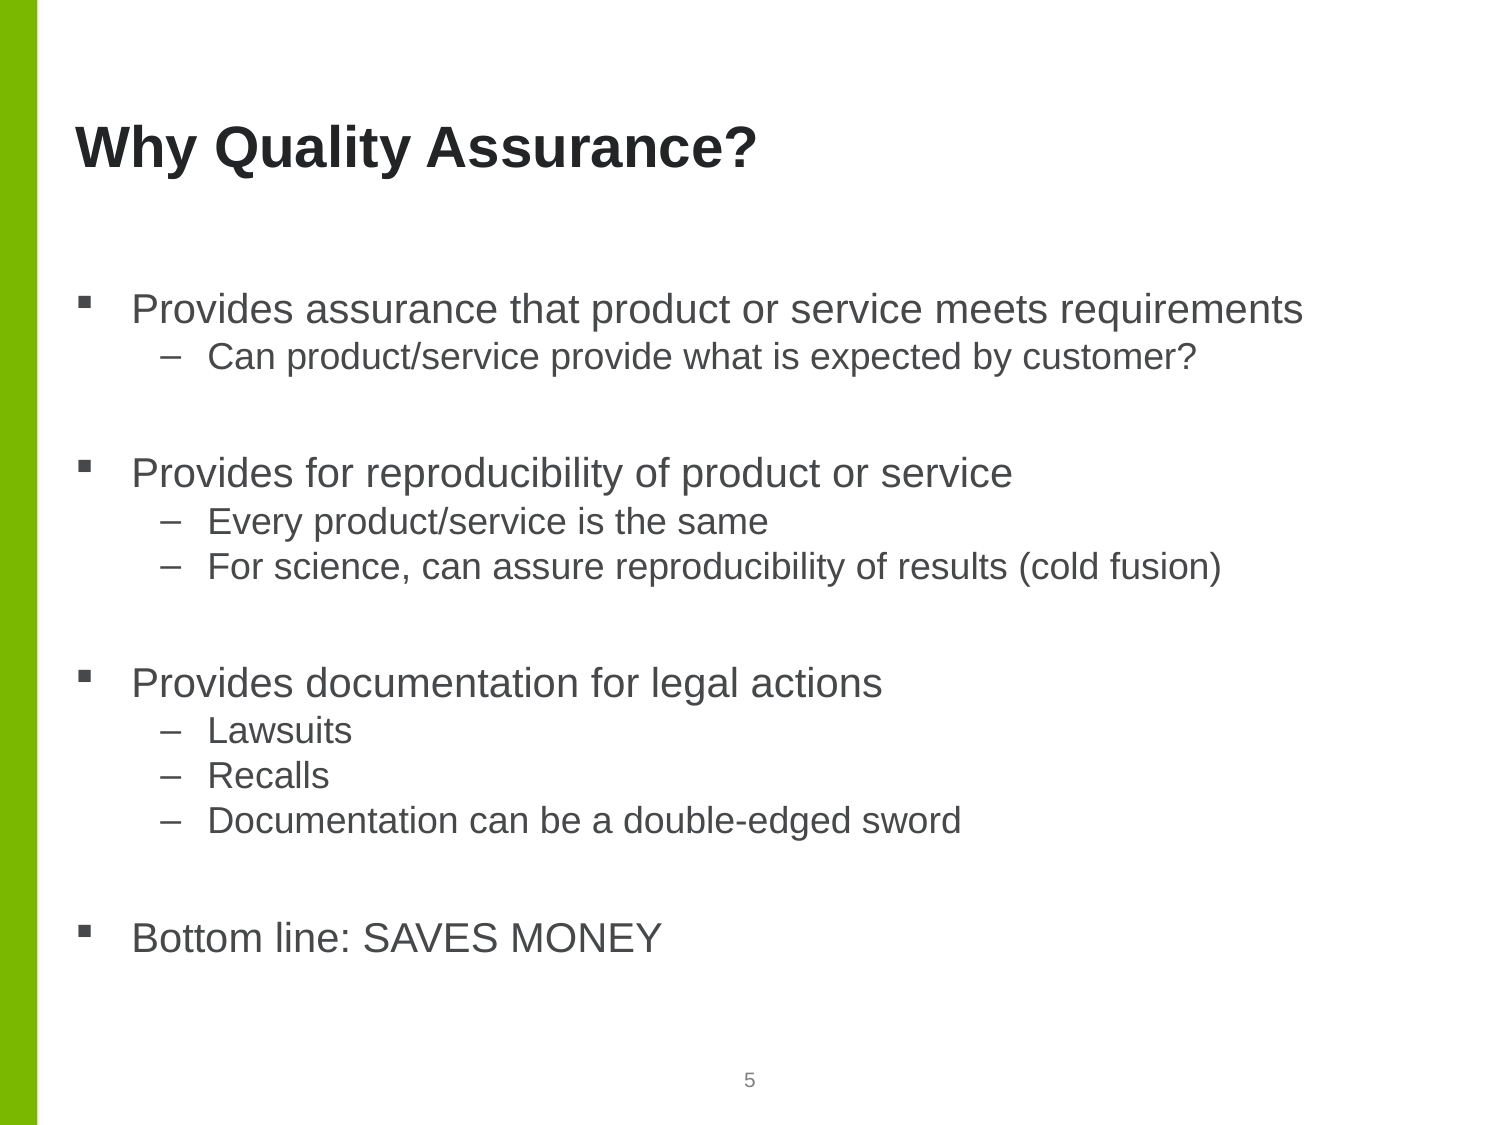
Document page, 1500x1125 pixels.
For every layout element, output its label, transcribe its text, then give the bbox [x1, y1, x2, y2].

title Why Quality Assurance? [75, 45, 1449, 181]
slide_number 5 [712, 1061, 788, 1092]
list Provides assurance that product or service meets requirements Can product/service provide what is expected by customer? Provides for reproducibility of product or service Every product/service is the same For science, can assure reproducibility of results (cold fusion) Provides documentation for legal actions Lawsuits Recalls Documentation can be a double-edged sword Bottom line: SAVES MONEY [75, 287, 1449, 938]
